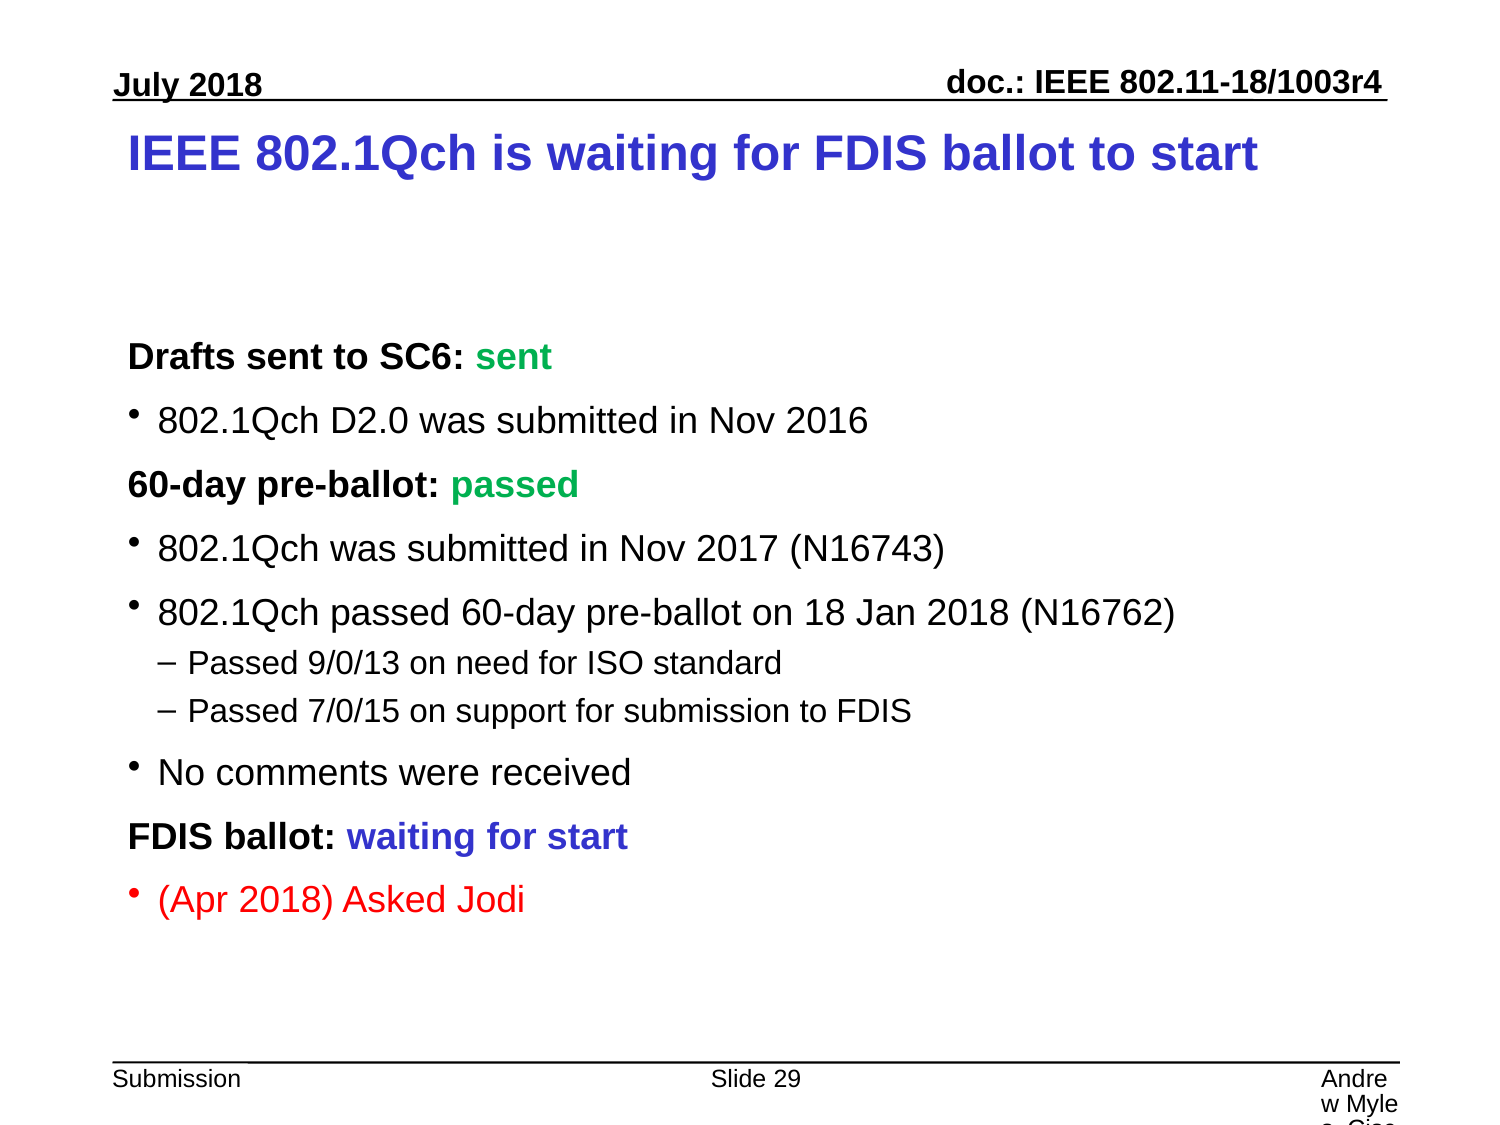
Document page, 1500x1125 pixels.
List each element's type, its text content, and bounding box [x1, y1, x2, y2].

footer Andrew Myles, Cisco [1320, 1061, 1402, 1093]
title IEEE 802.1Qch is waiting for FDIS ballot to start [112, 112, 1388, 288]
slide_number Slide 29 [709, 1061, 803, 1093]
list Drafts sent to SC6: sent 802.1Qch D2.0 was submitted in Nov 2016 60-day pre-ballot: passed 802.1Qch was submitted in Nov 2017 (N16743) 802.1Qch passed 60-day pre-ballot on 18 Jan 2018 (N16762) Passed 9/0/13 on need for ISO standard Passed 7/0/15 on support for submission to FDIS No comments were received FDIS ballot: waiting for start (Apr 2018) Asked Jodi [112, 324, 1388, 1000]
